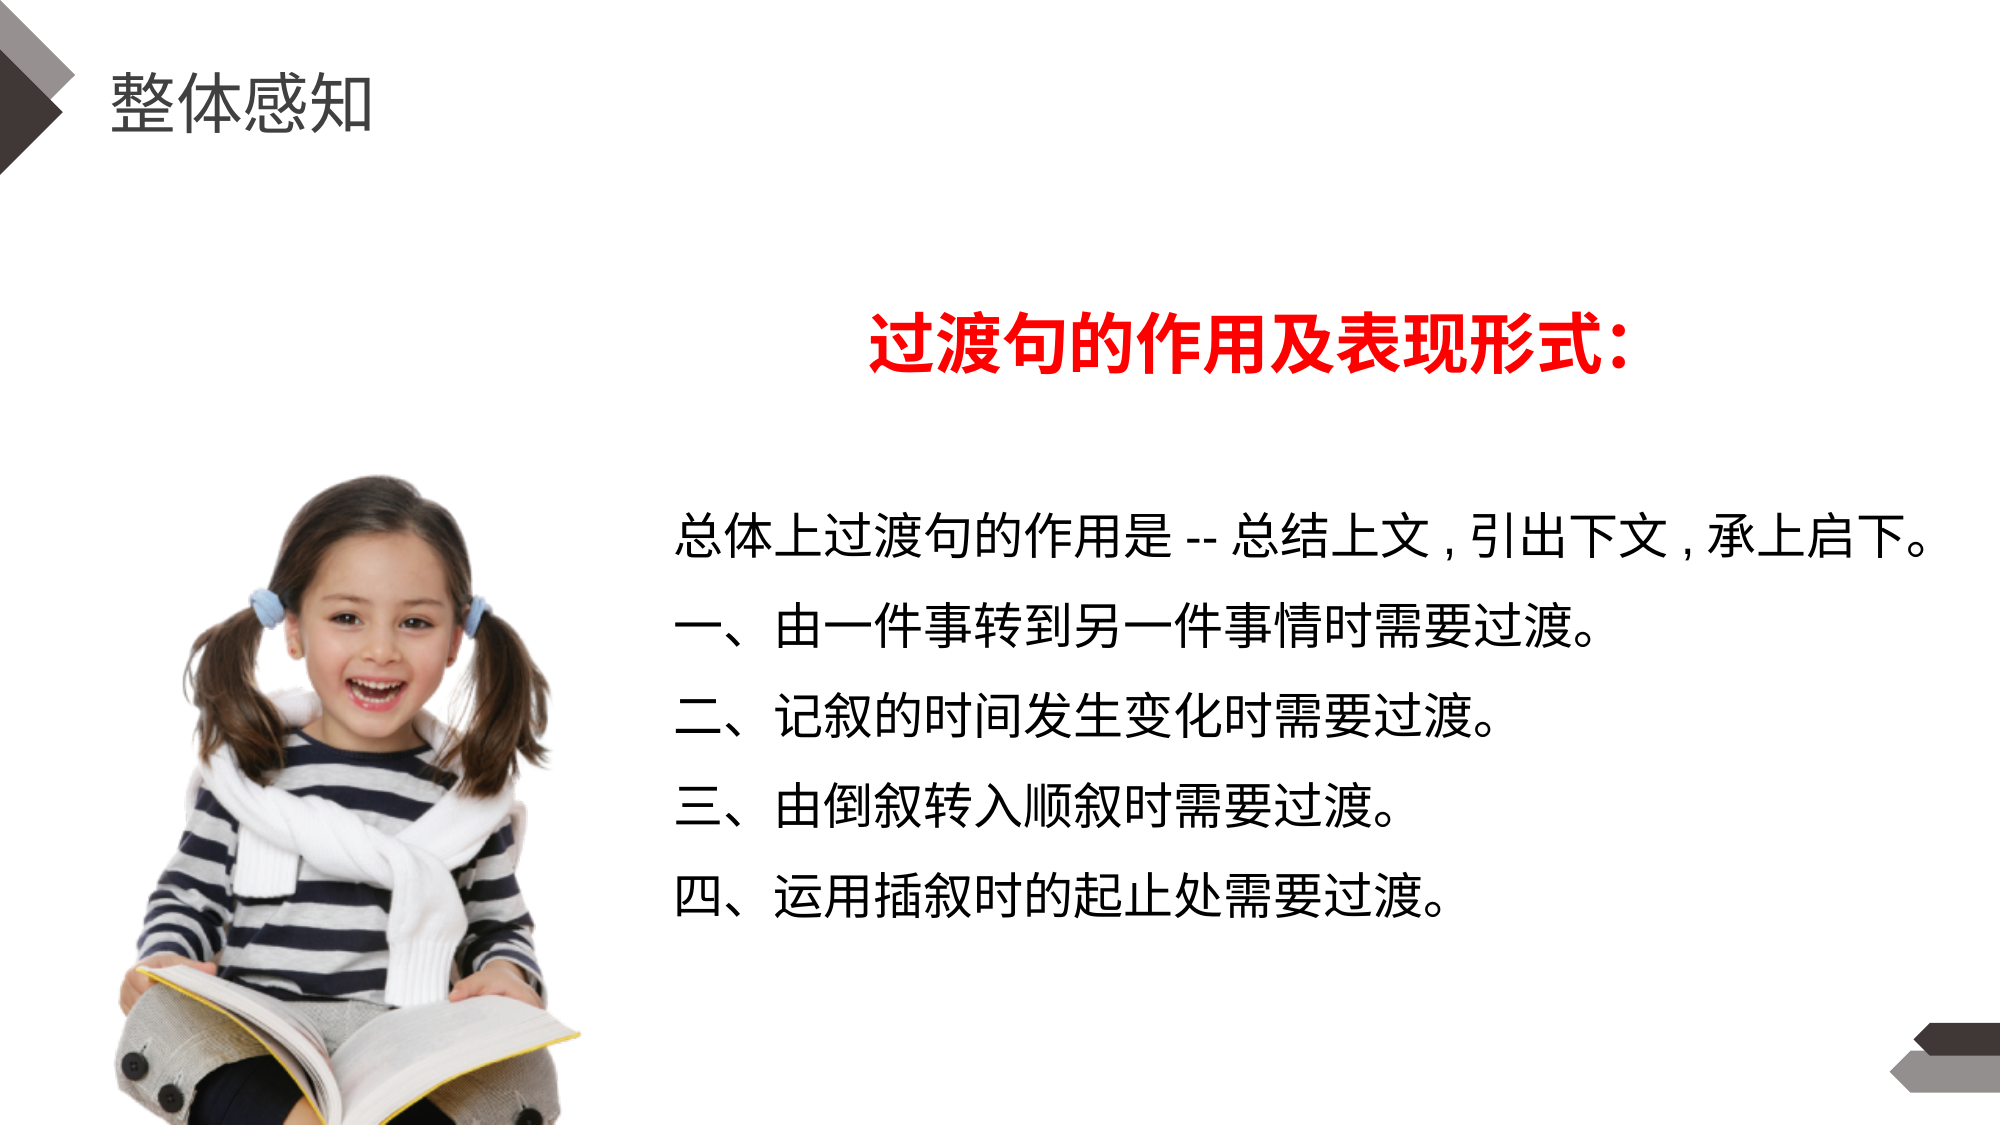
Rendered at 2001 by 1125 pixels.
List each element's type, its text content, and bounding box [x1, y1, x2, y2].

text_box 总体上过渡句的作用是--总结上文,引出下文,承上启下。 一、由一件事转到另一件事情时需要过渡。 二、记叙的时间发生变化时需要过渡。 三、由倒叙转入顺叙时需要过渡。 四、运用插叙时的起止处需要过渡。 [658, 467, 2000, 932]
picture [94, 467, 592, 1125]
text_box 过渡句的作用及表现形式： [853, 294, 1685, 389]
text_box 整体感知 [94, 54, 772, 150]
